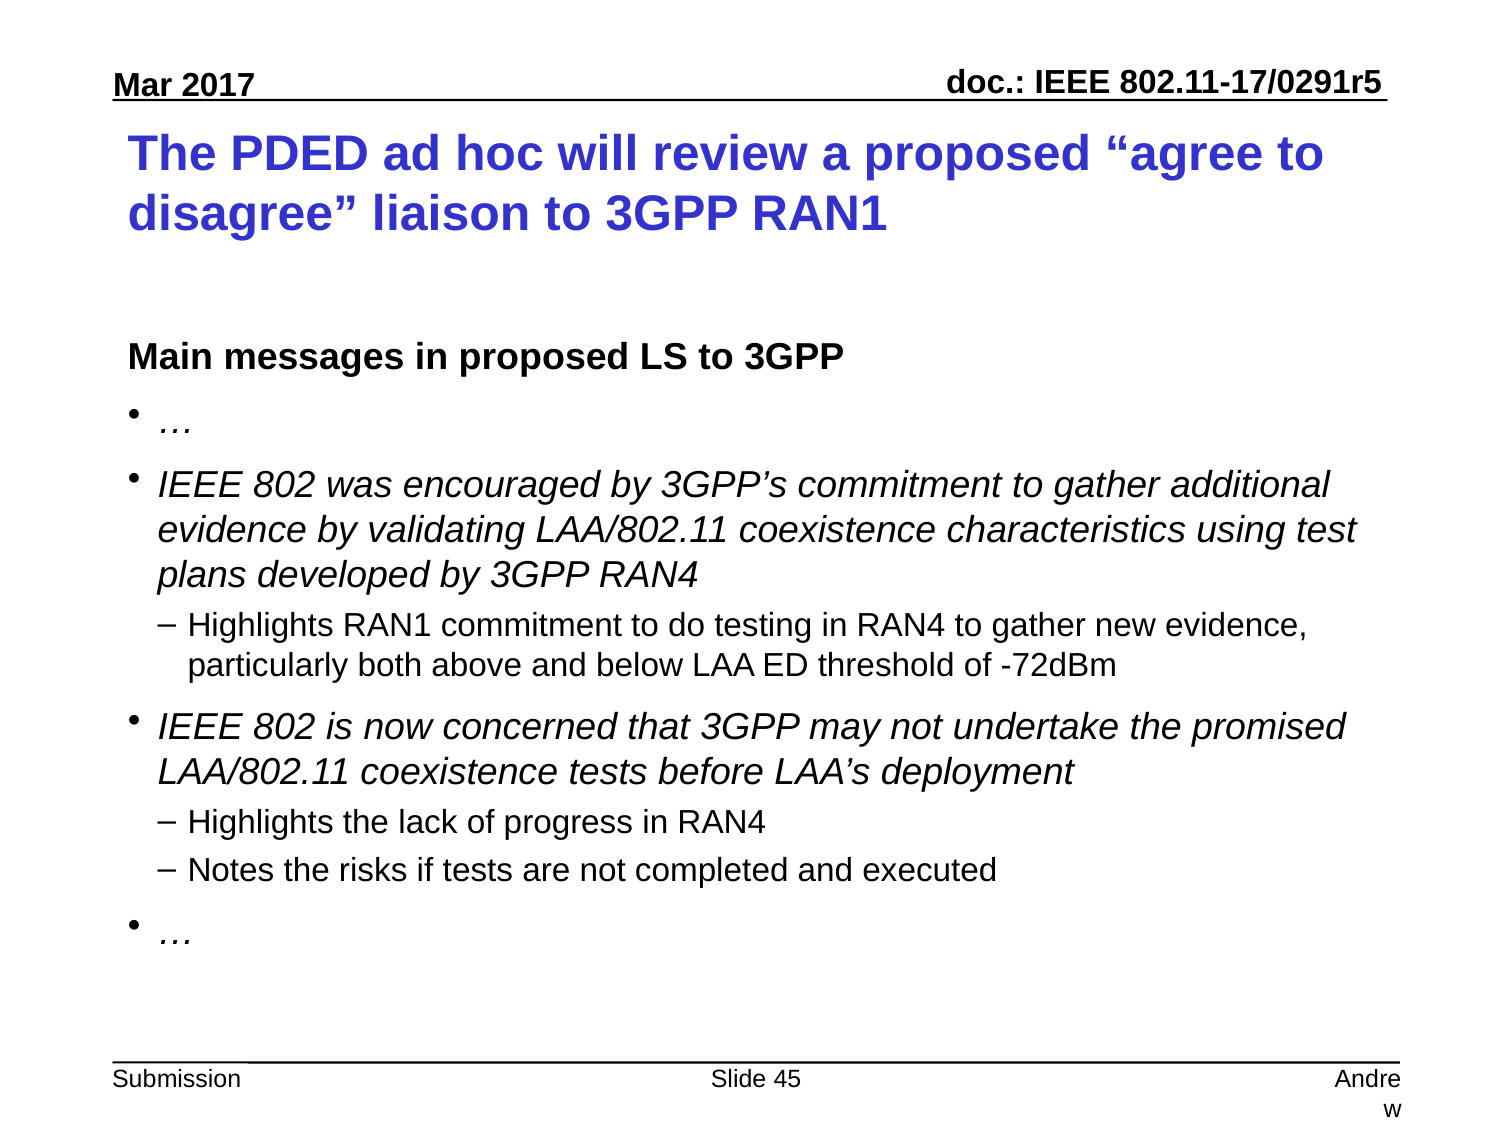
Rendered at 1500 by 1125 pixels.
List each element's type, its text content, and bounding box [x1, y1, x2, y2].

list Main messages in proposed LS to 3GPP … IEEE 802 was encouraged by 3GPP’s commitment to gather additional evidence by validating LAA/802.11 coexistence characteristics using test plans developed by 3GPP RAN4 Highlights RAN1 commitment to do testing in RAN4 to gather new evidence, particularly both above and below LAA ED threshold of -72dBm IEEE 802 is now concerned that 3GPP may not undertake the promised LAA/802.11 coexistence tests before LAA’s deployment Highlights the lack of progress in RAN4 Notes the risks if tests are not completed and executed … [112, 324, 1388, 1000]
title The PDED ad hoc will review a proposed “agree to disagree” liaison to 3GPP RAN1 [112, 112, 1388, 288]
slide_number Slide 45 [709, 1061, 803, 1093]
footer Andrew Myles, Cisco [1320, 1061, 1402, 1093]
